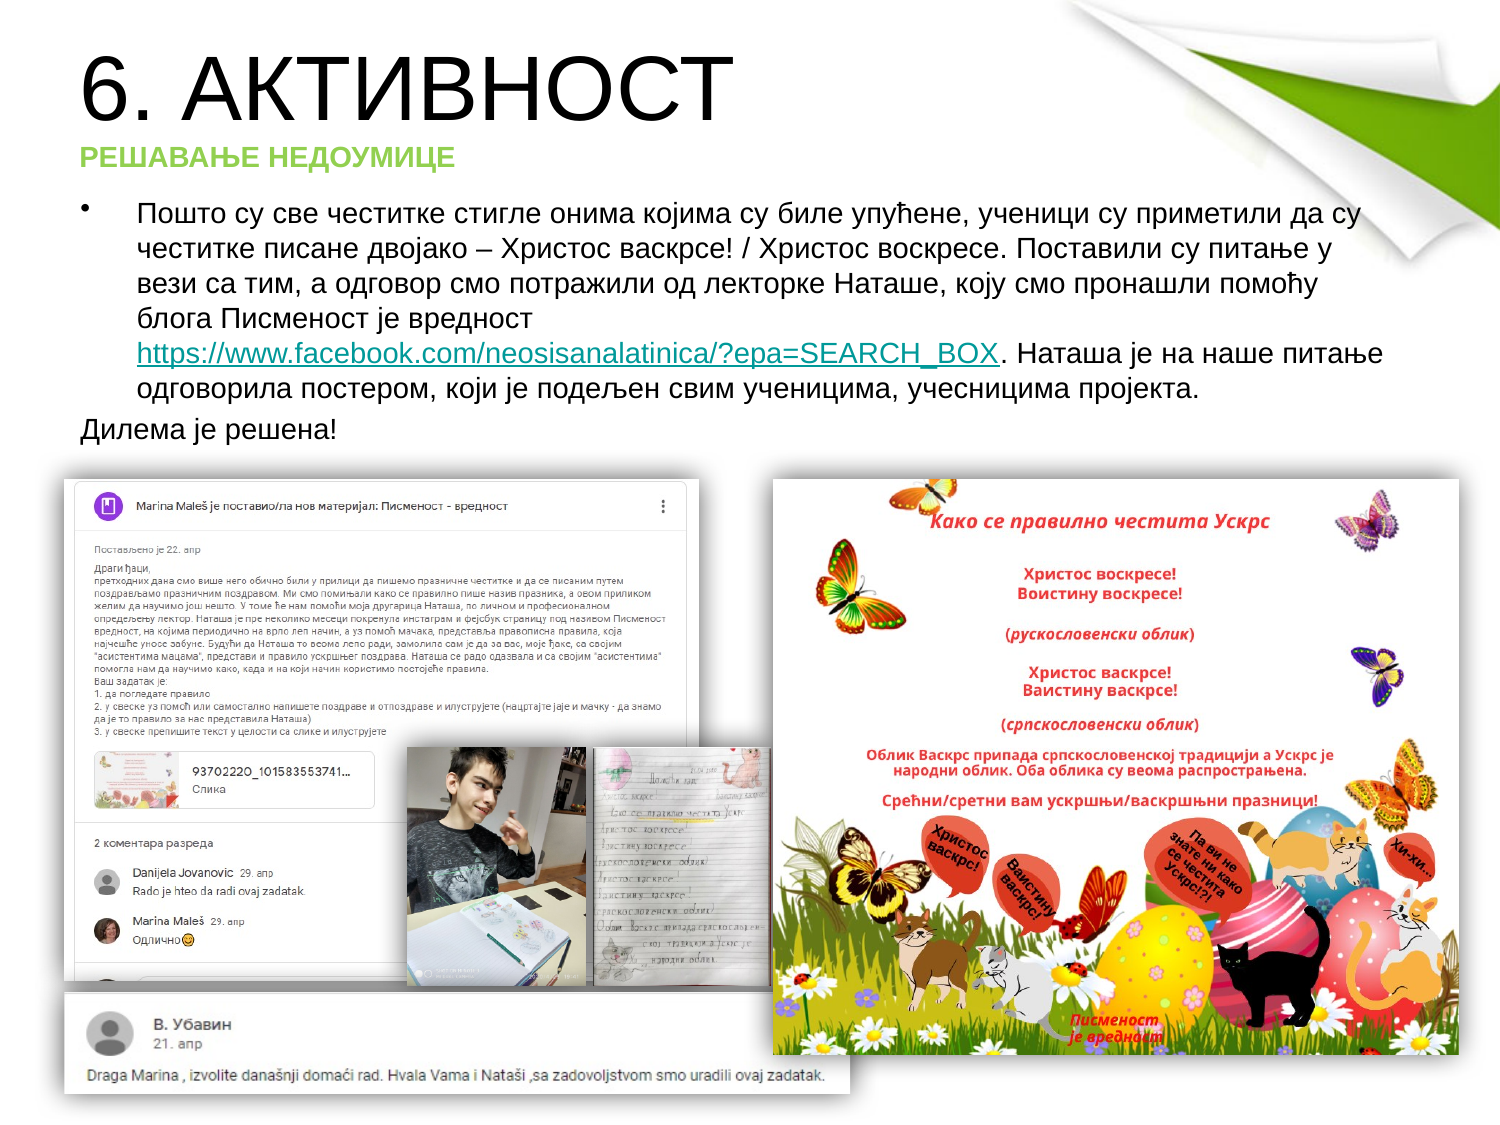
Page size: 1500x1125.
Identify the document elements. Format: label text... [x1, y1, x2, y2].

title 6. АКТИВНОСТ РЕШАВАЊЕ НЕДОУМИЦЕ [64, 7, 1415, 196]
list Пошто су све честитке стигле онима којима су биле упућене, ученици су приметили да су честитке писане двојако – Христос васкрсе! / Христос воскресе. Поставили су питање у вези са тим, а одговор смо потражили од лекторке Наташе, коју смо пронашли помоћу блога Писменост је вредност https://www.facebook.com/neosisanalatinica/?epa=SEARCH_BOX. Наташа је на наше питање одговорила постером, који је подељен свим ученицима, учесницима пројекта. Дилема је решена! [65, 186, 1416, 724]
picture [0, 0, 1500, 1125]
